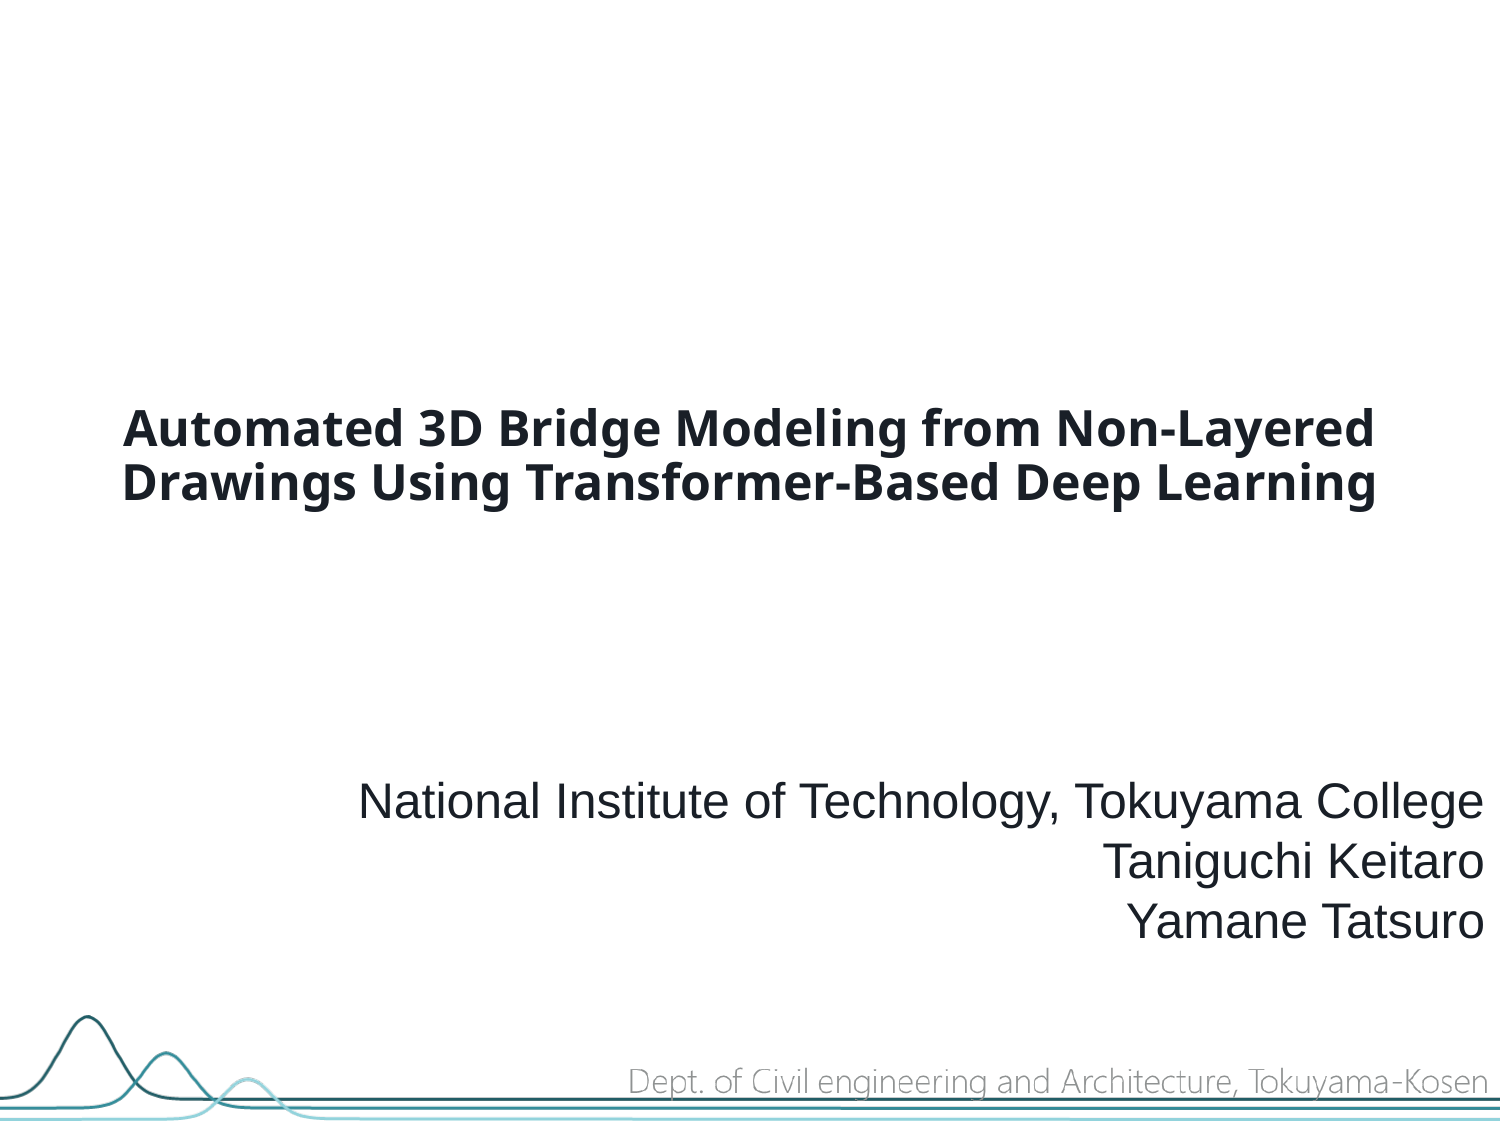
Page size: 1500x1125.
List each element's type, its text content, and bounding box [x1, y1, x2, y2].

picture [0, 1015, 1500, 1121]
title Automated 3D Bridge Modeling from Non-Layered Drawings Using Transformer-Based Deep Learning [0, 170, 1500, 512]
text_box National Institute of Technology, Tokuyama College Taniguchi Keitaro Yamane Tatsuro [217, 761, 1500, 957]
